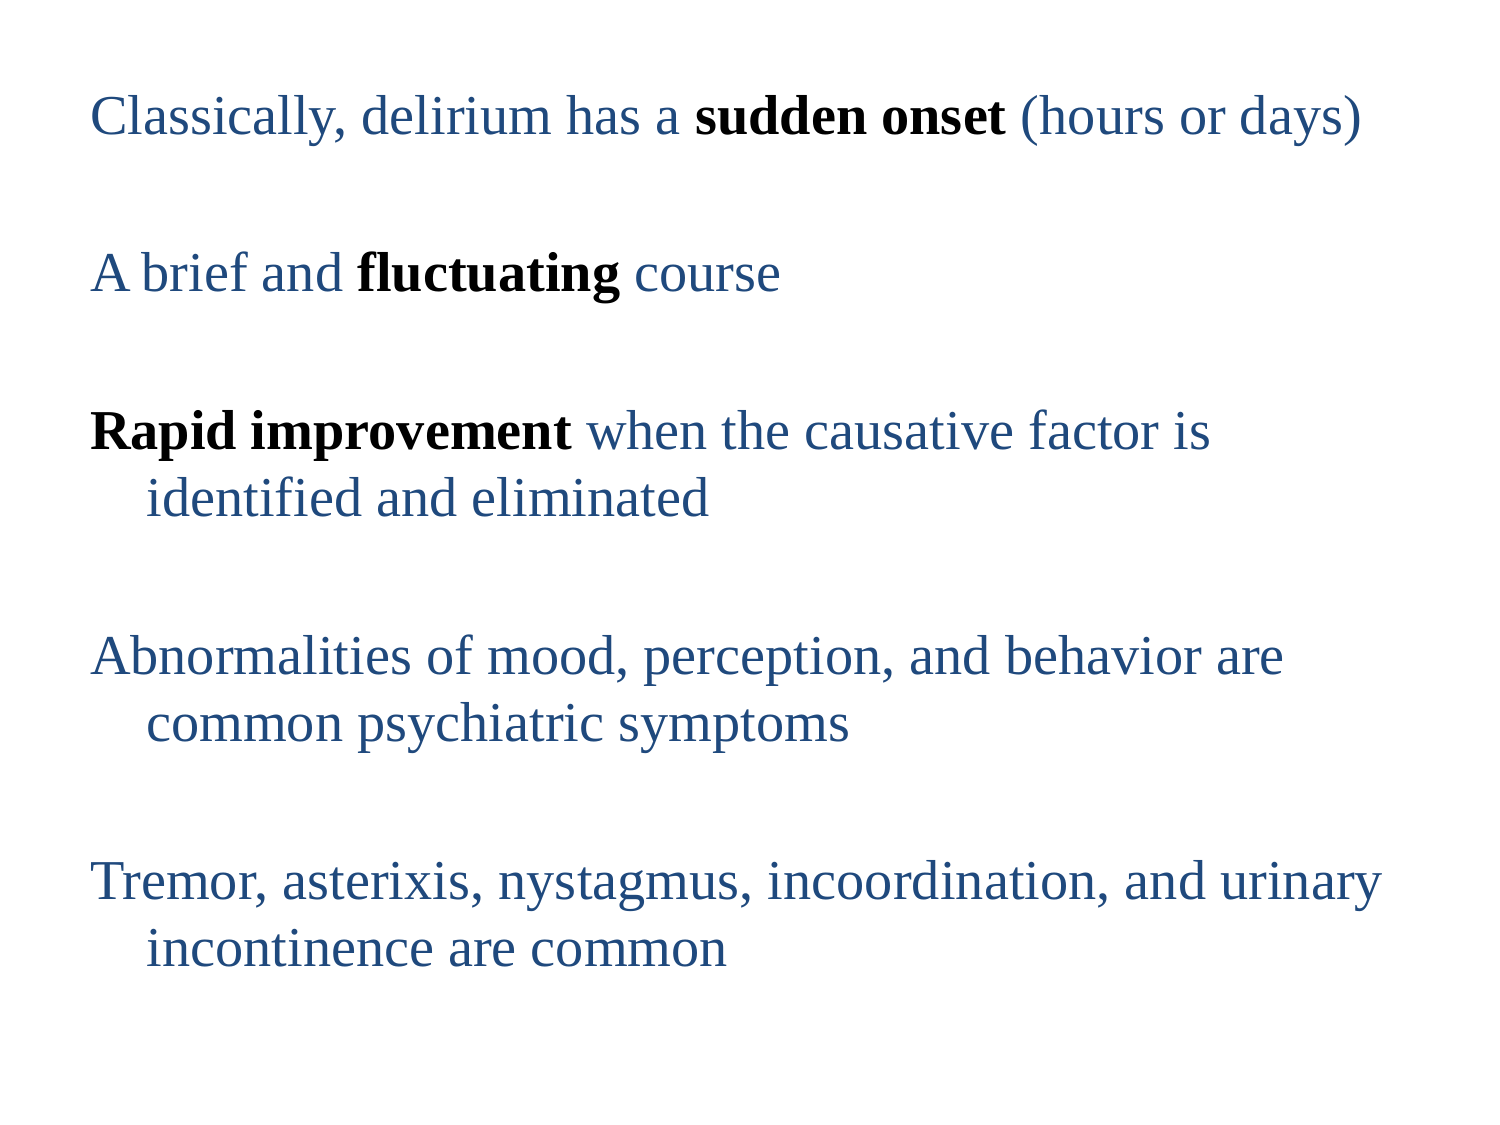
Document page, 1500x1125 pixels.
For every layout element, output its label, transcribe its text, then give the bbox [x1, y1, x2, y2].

list Classically, delirium has a sudden onset (hours or days) A brief and fluctuating course Rapid improvement when the causative factor is identified and eliminated Abnormalities of mood, perception, and behavior are common psychiatric symptoms Tremor, asterixis, nystagmus, incoordination, and urinary incontinence are common [75, 70, 1425, 1005]
